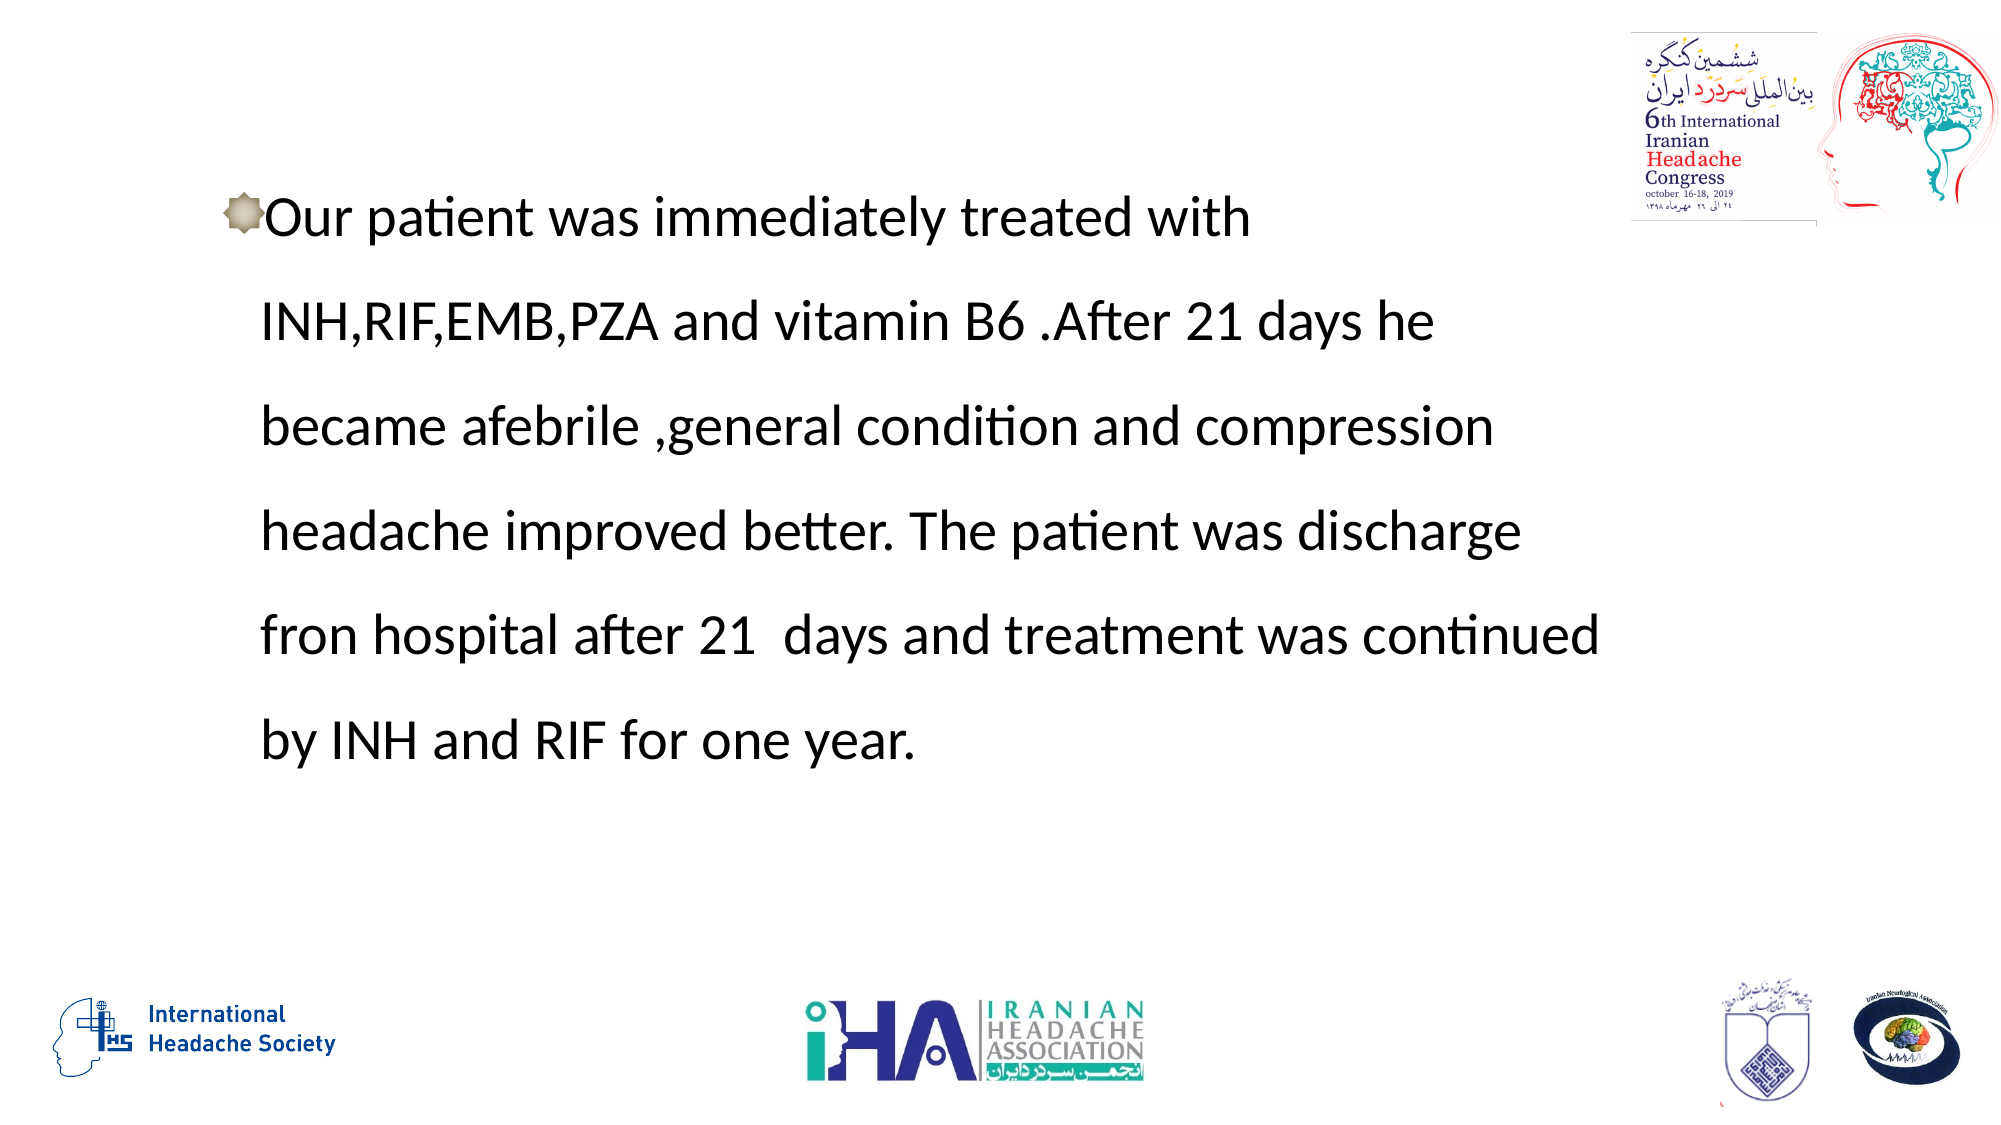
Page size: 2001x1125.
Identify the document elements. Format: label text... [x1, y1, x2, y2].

picture [1852, 988, 1961, 1086]
text_box Our patient was immediately treated with INH,RIF,EMB,PZA and vitamin B6 .After 21 days he became afebrile ,general condition and compression headache improved better. The patient was discharge fron hospital after 21 days and treatment was continued by INH and RIF for one year. [208, 135, 1632, 970]
picture [223, 192, 265, 234]
picture [1631, 32, 2000, 226]
picture [1720, 969, 1838, 1107]
picture [25, 969, 362, 1105]
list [805, 999, 1145, 1083]
